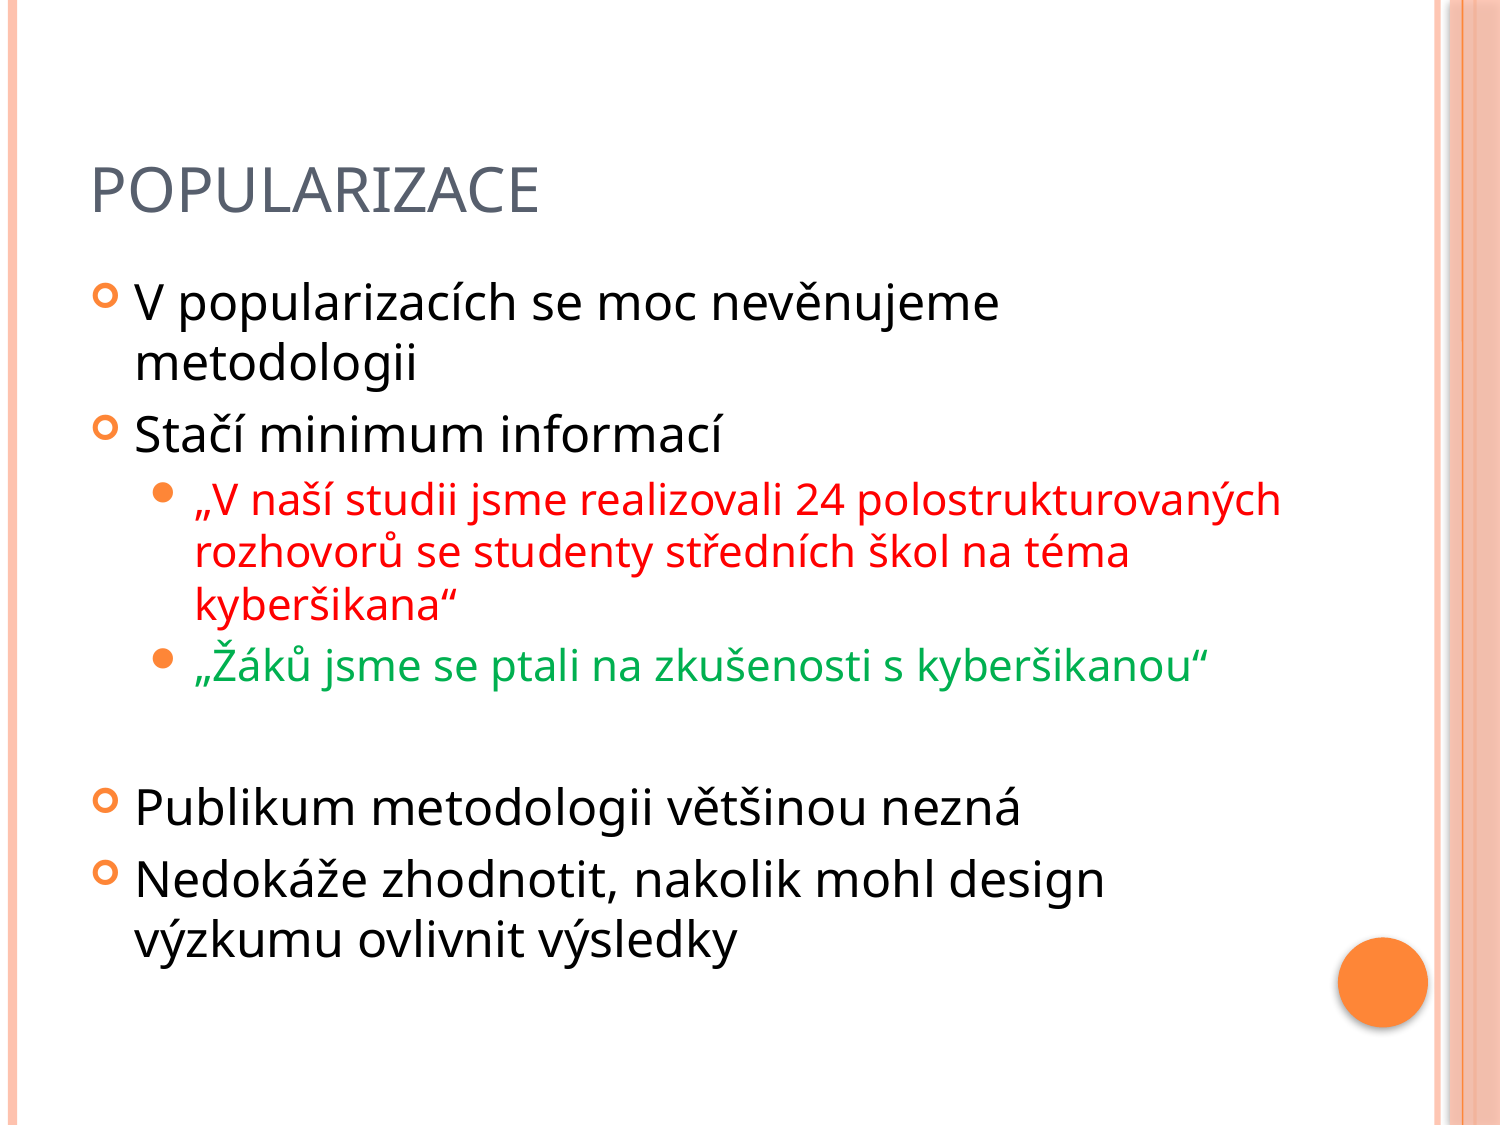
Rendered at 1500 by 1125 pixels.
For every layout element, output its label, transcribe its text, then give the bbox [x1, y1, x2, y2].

title Popularizace [75, 45, 1300, 233]
list V popularizacích se moc nevěnujeme metodologii Stačí minimum informací „V naší studii jsme realizovali 24 polostrukturovaných rozhovorů se studenty středních škol na téma kyberšikana“ „Žáků jsme se ptali na zkušenosti s kyberšikanou“ Publikum metodologii většinou nezná Nedokáže zhodnotit, nakolik mohl design výzkumu ovlivnit výsledky [75, 262, 1300, 1062]
